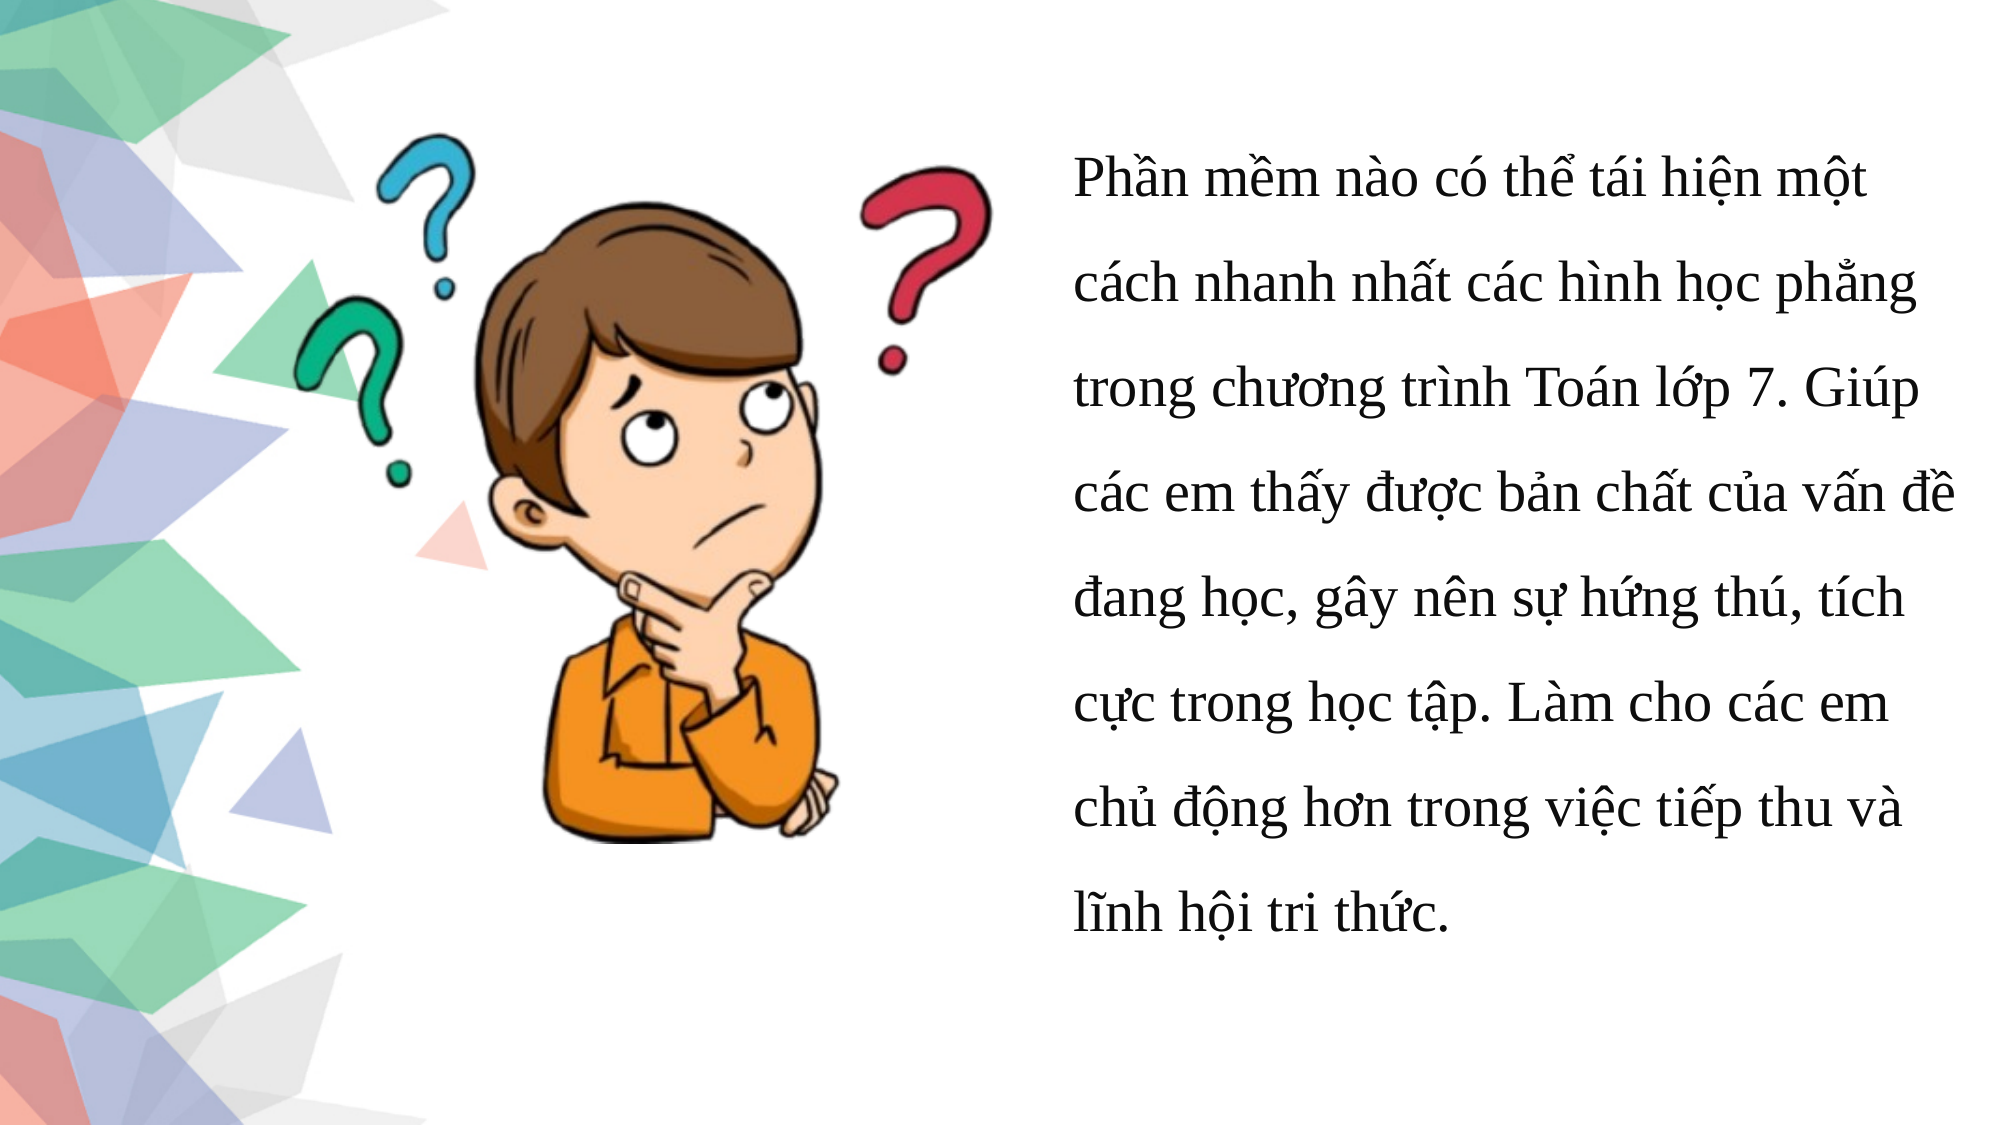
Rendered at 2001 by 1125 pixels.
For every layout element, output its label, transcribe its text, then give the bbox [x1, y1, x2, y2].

picture [0, 0, 2001, 1125]
text_box Phần mềm nào có thể tái hiện một cách nhanh nhất các hình học phẳng trong chương trình Toán lớp 7. Giúp các em thấy được bản chất của vấn đề đang học, gây nên sự hứng thú, tích cực trong học tập. Làm cho các em chủ động hơn trong việc tiếp thu và lĩnh hội tri thức. [1058, 95, 2000, 951]
